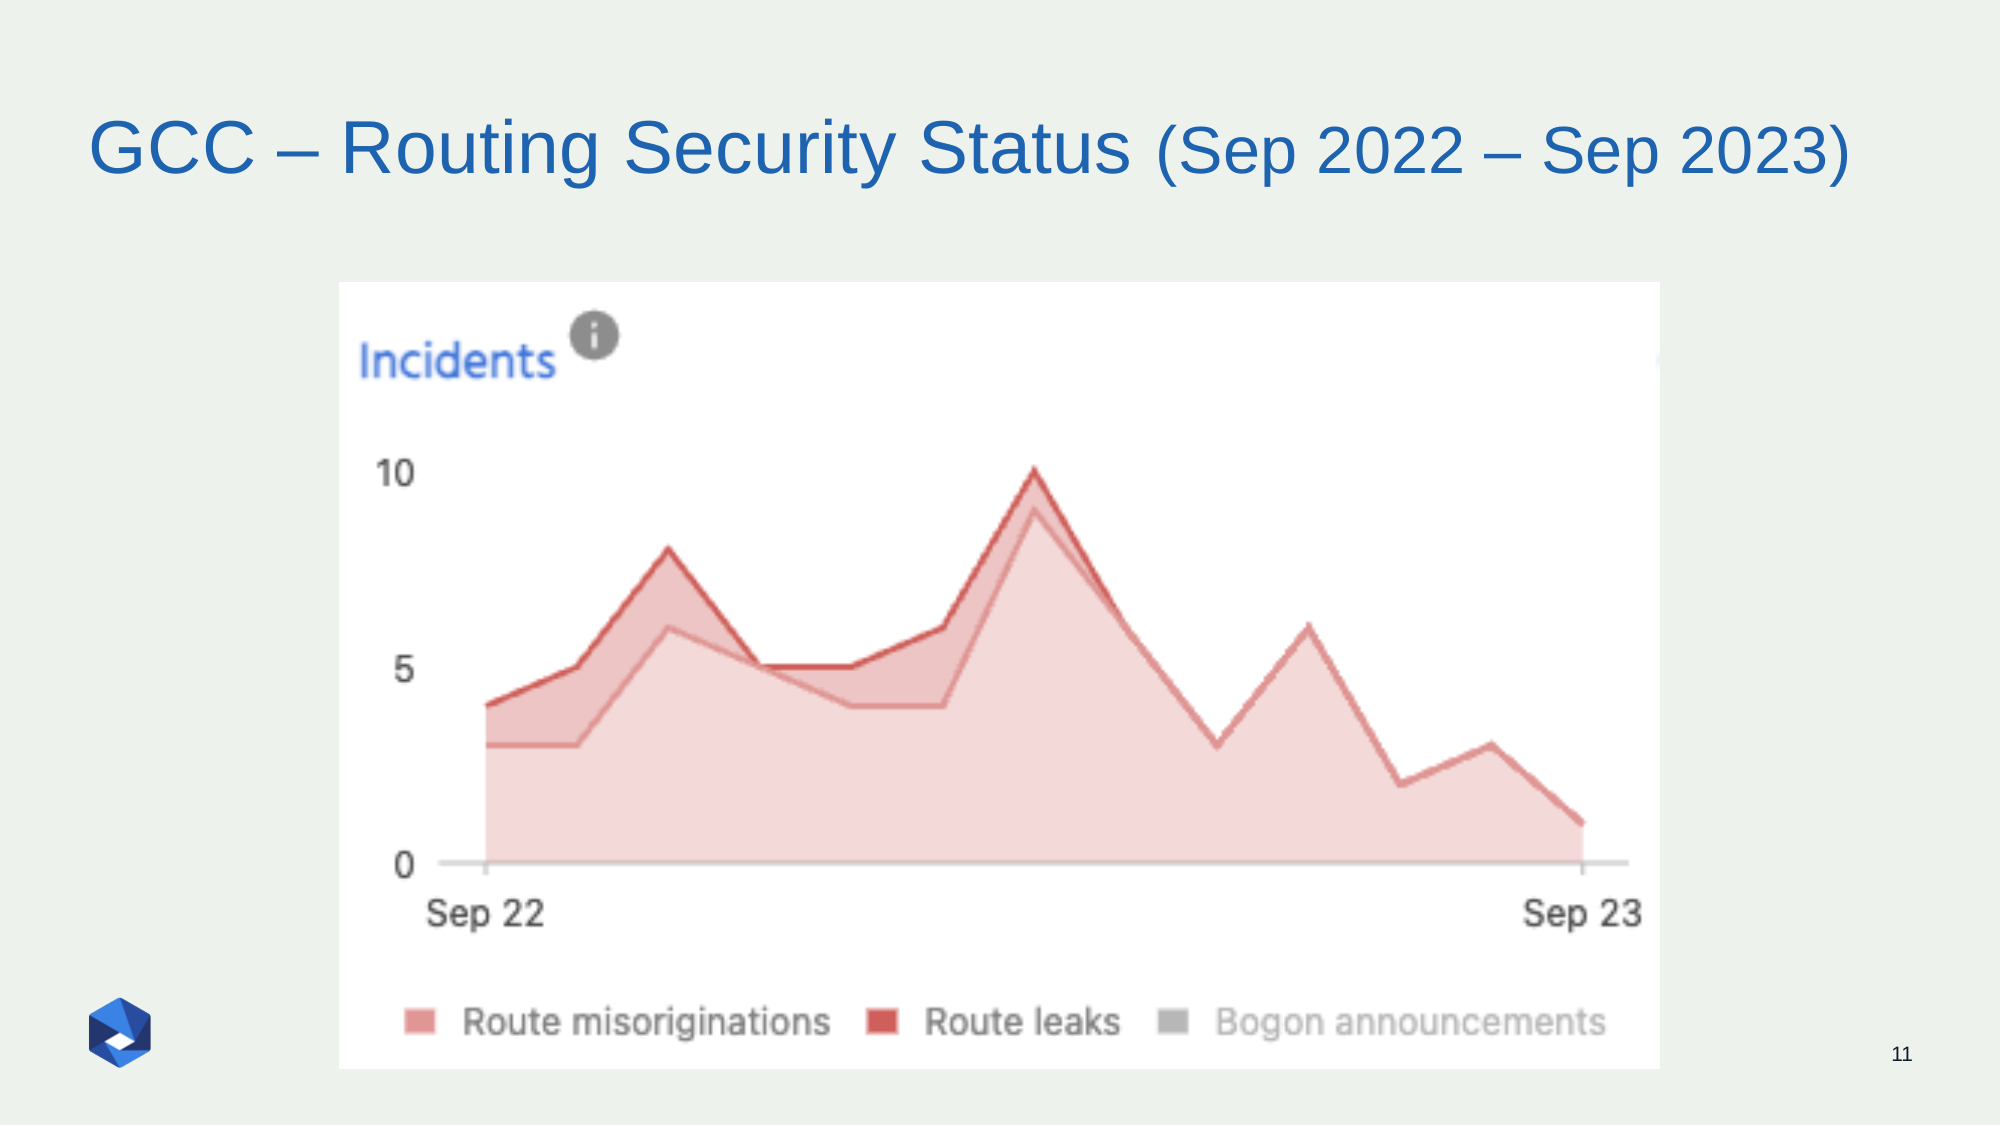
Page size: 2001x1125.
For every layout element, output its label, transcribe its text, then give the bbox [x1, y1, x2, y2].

title GCC – Routing Security Status (Sep 2022 – Sep 2023) [88, 93, 1914, 182]
picture [83, 996, 157, 1070]
slide_number 11 [1661, 1040, 1913, 1069]
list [339, 282, 1661, 1069]
